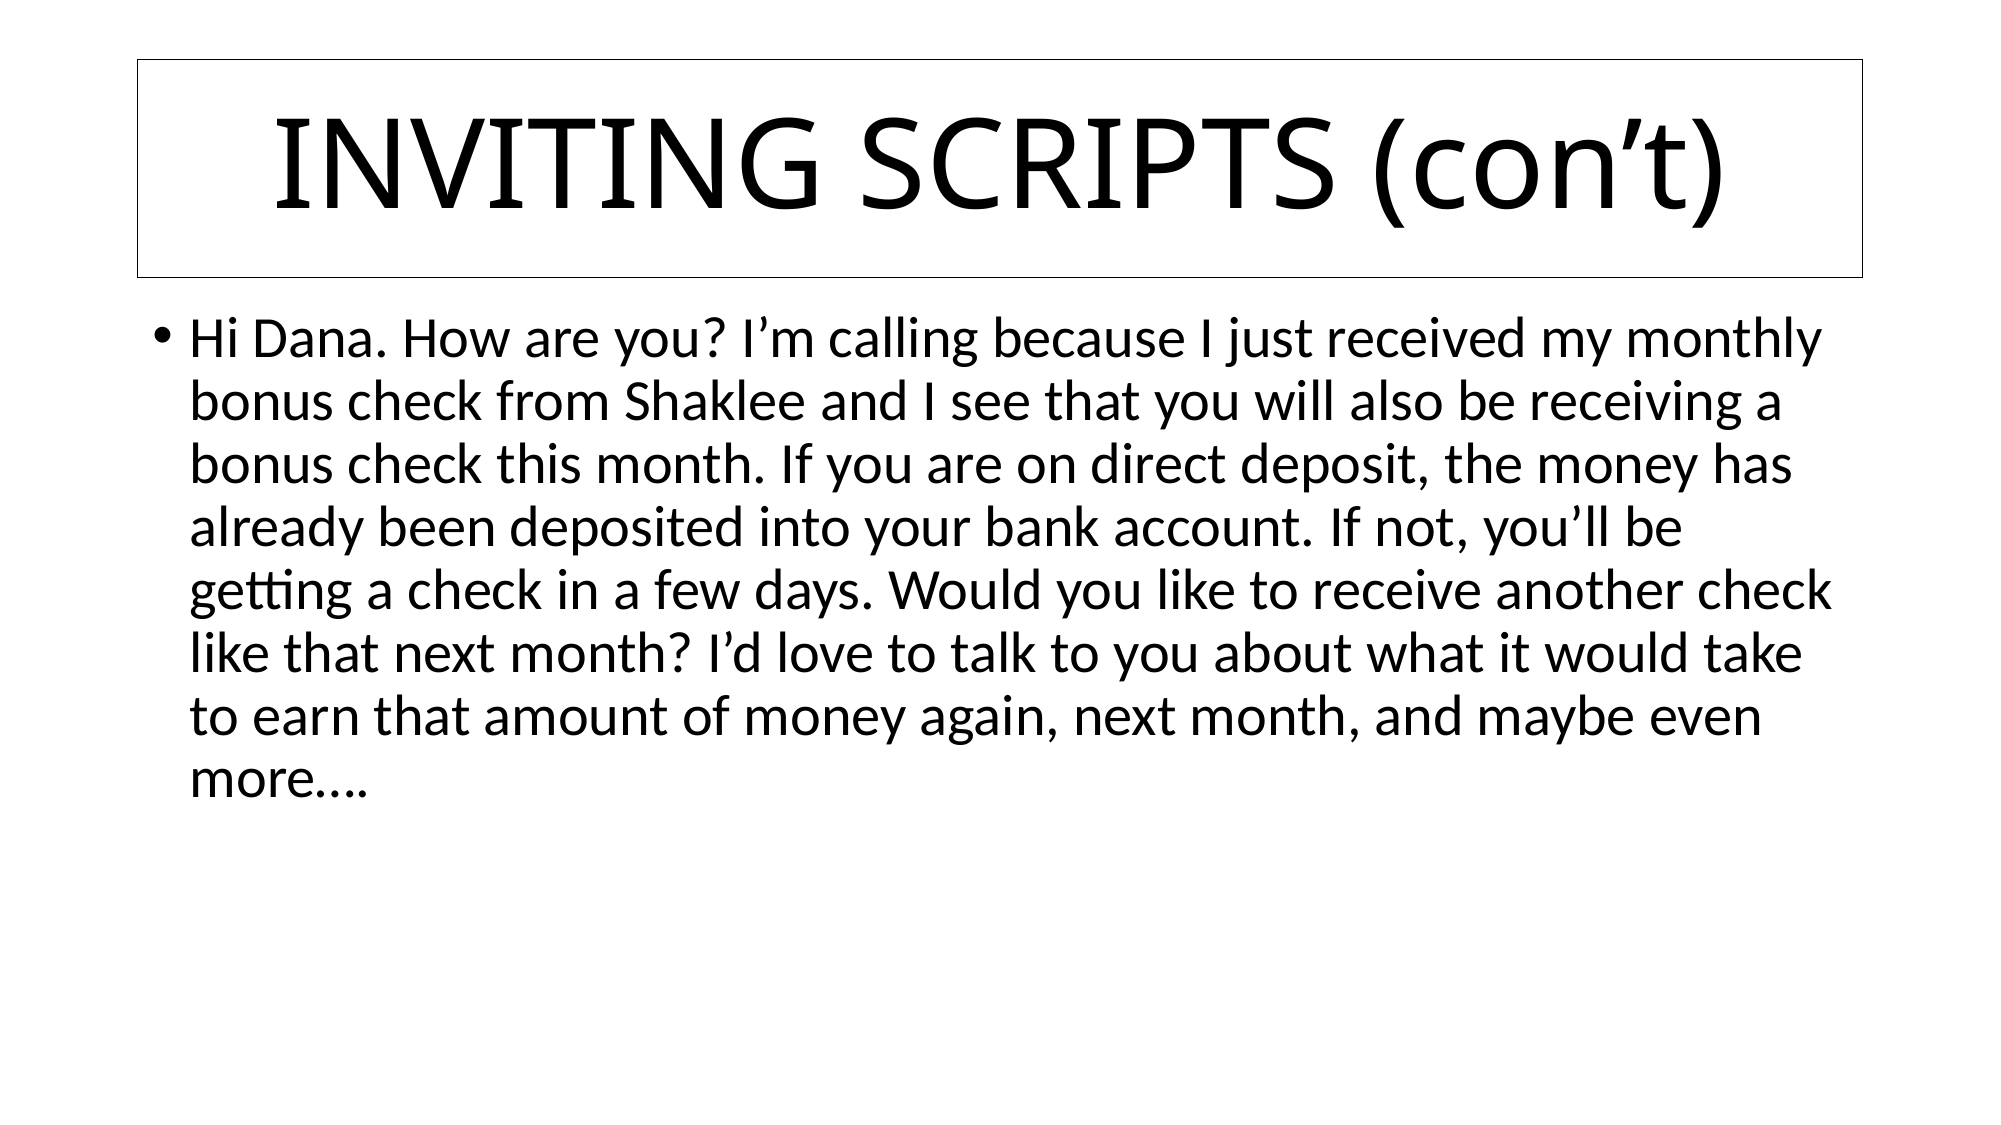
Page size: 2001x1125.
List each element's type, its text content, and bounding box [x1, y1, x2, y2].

list Hi Dana. How are you? I’m calling because I just received my monthly bonus check from Shaklee and I see that you will also be receiving a bonus check this month. If you are on direct deposit, the money has already been deposited into your bank account. If not, you’ll be getting a check in a few days. Would you like to receive another check like that next month? I’d love to talk to you about what it would take to earn that amount of money again, next month, and maybe even more…. [137, 299, 1863, 1014]
title INVITING SCRIPTS (con’t) [137, 59, 1863, 278]
